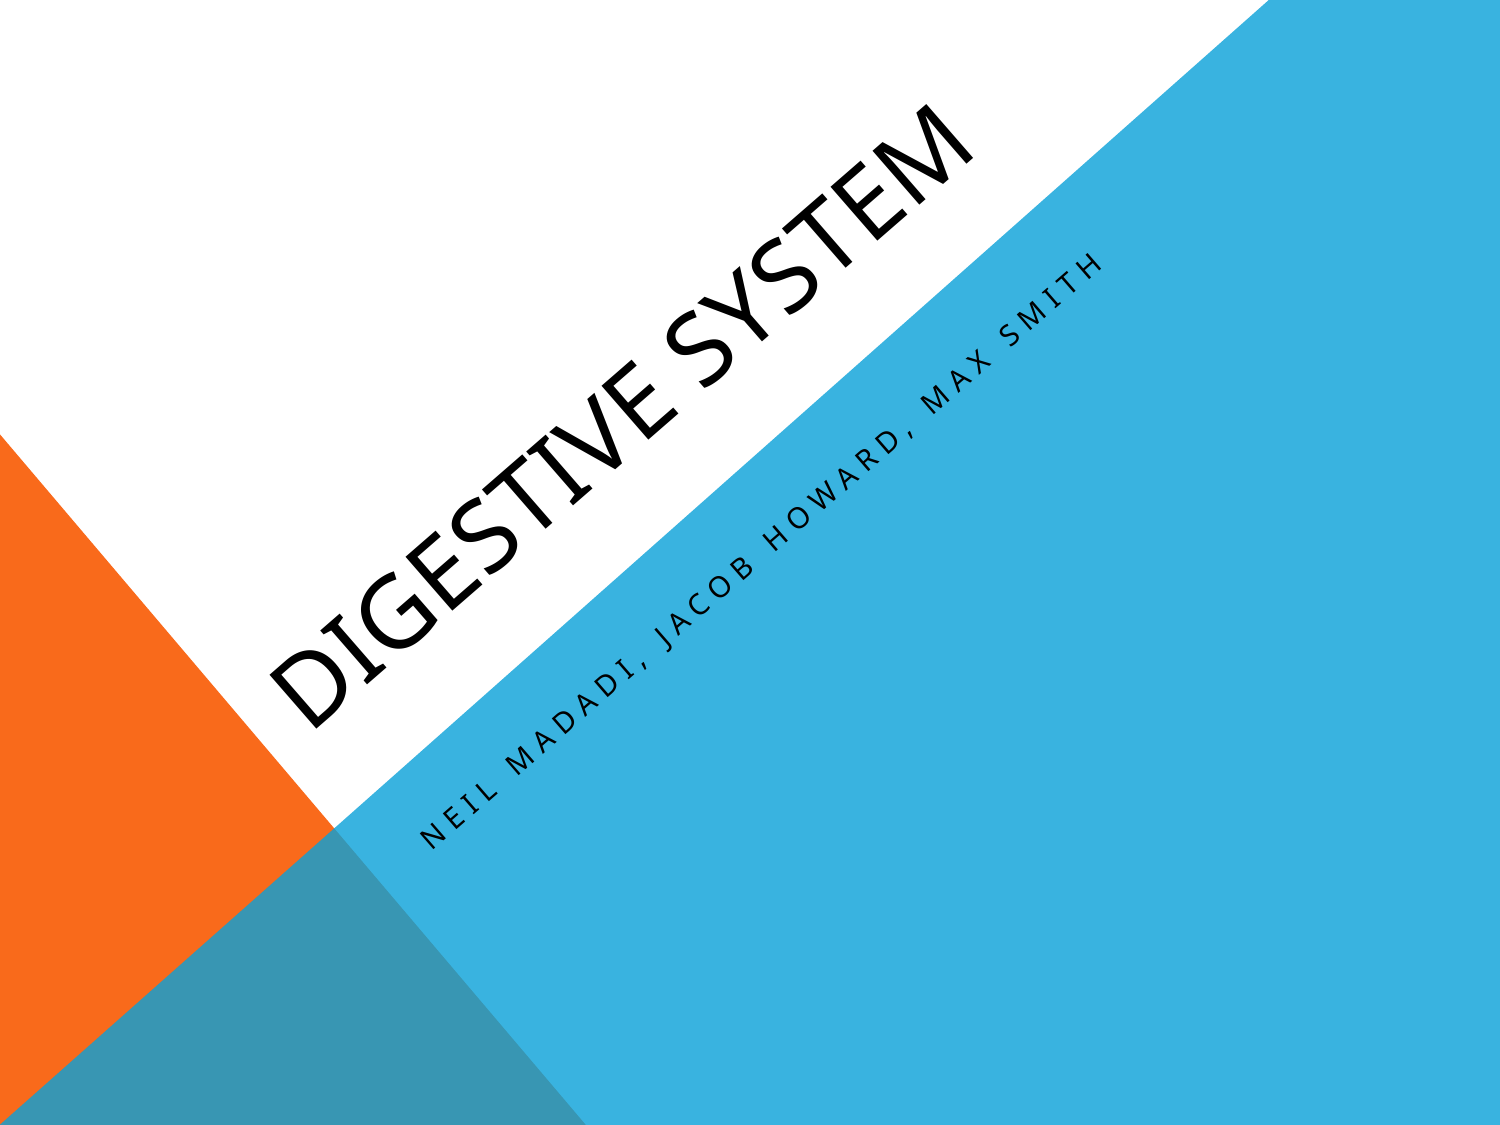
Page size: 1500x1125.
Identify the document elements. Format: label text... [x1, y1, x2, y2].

title Digestive system [182, 4, 1012, 762]
subtitle Neil Madadi, jacob Howard, Max smith [399, 100, 1313, 913]
